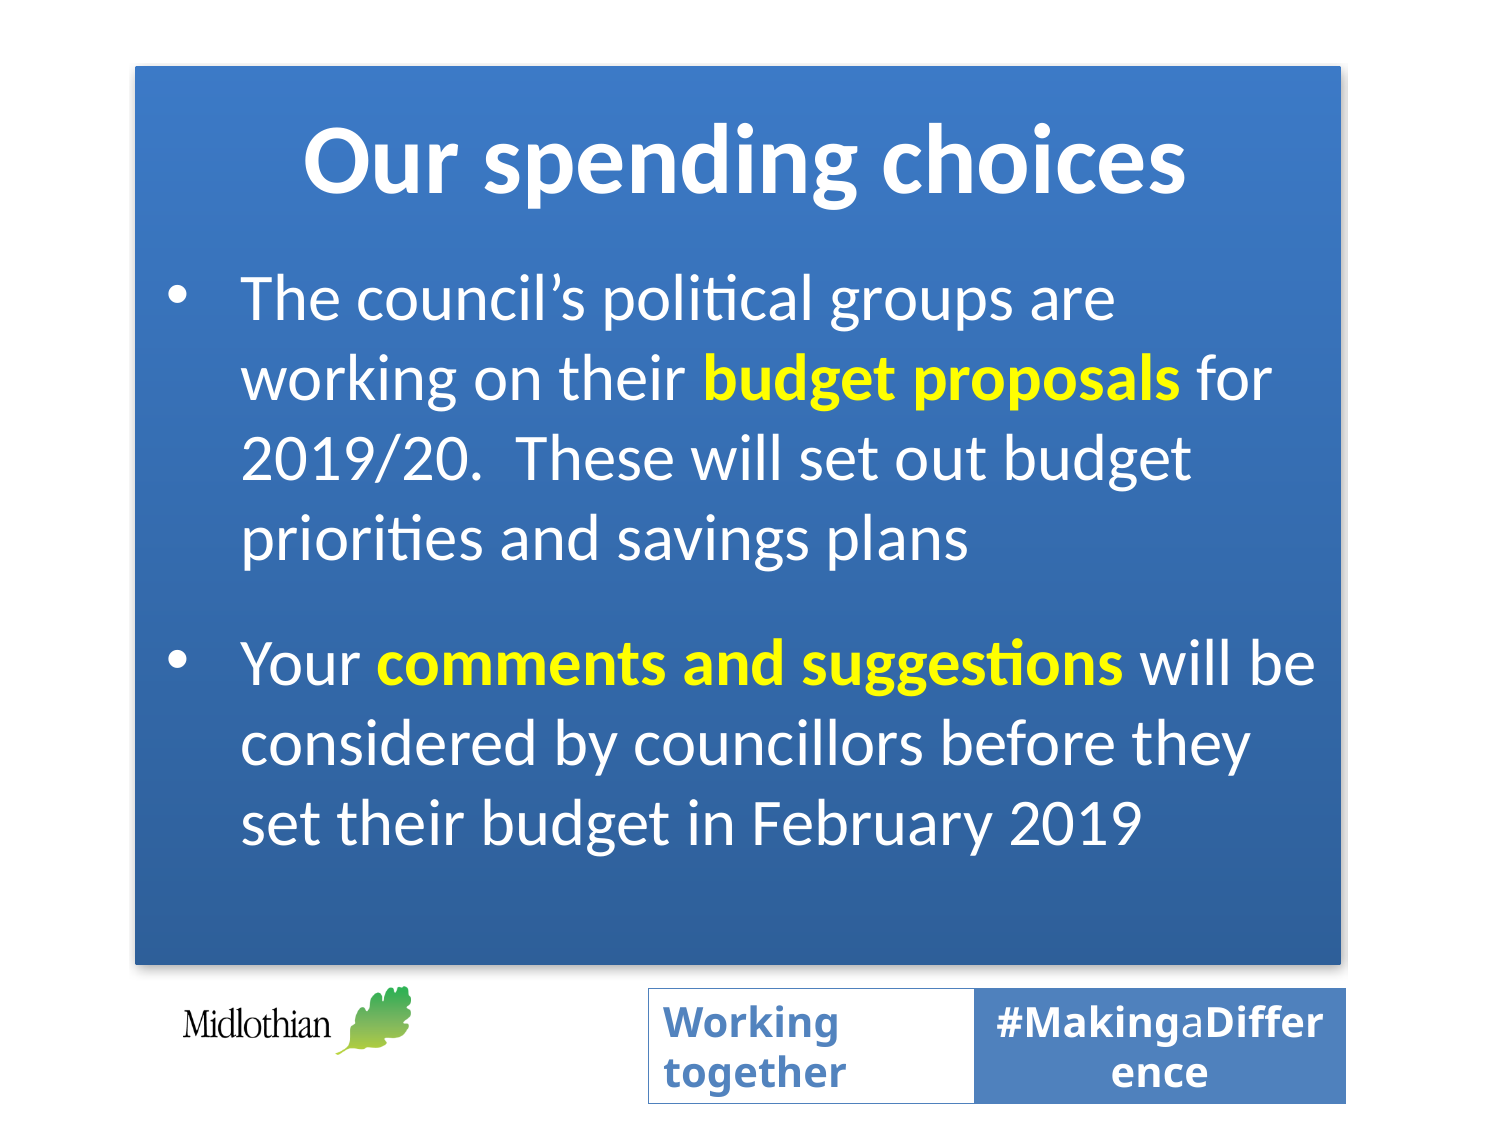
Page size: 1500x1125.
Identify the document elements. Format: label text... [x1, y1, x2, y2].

text_box Our spending choices The council’s political groups are working on their budget proposals for 2019/20. These will set out budget priorities and savings plans Your comments and suggestions will be considered by councillors before they set their budget in February 2019 [135, 66, 1341, 965]
picture [183, 986, 411, 1055]
